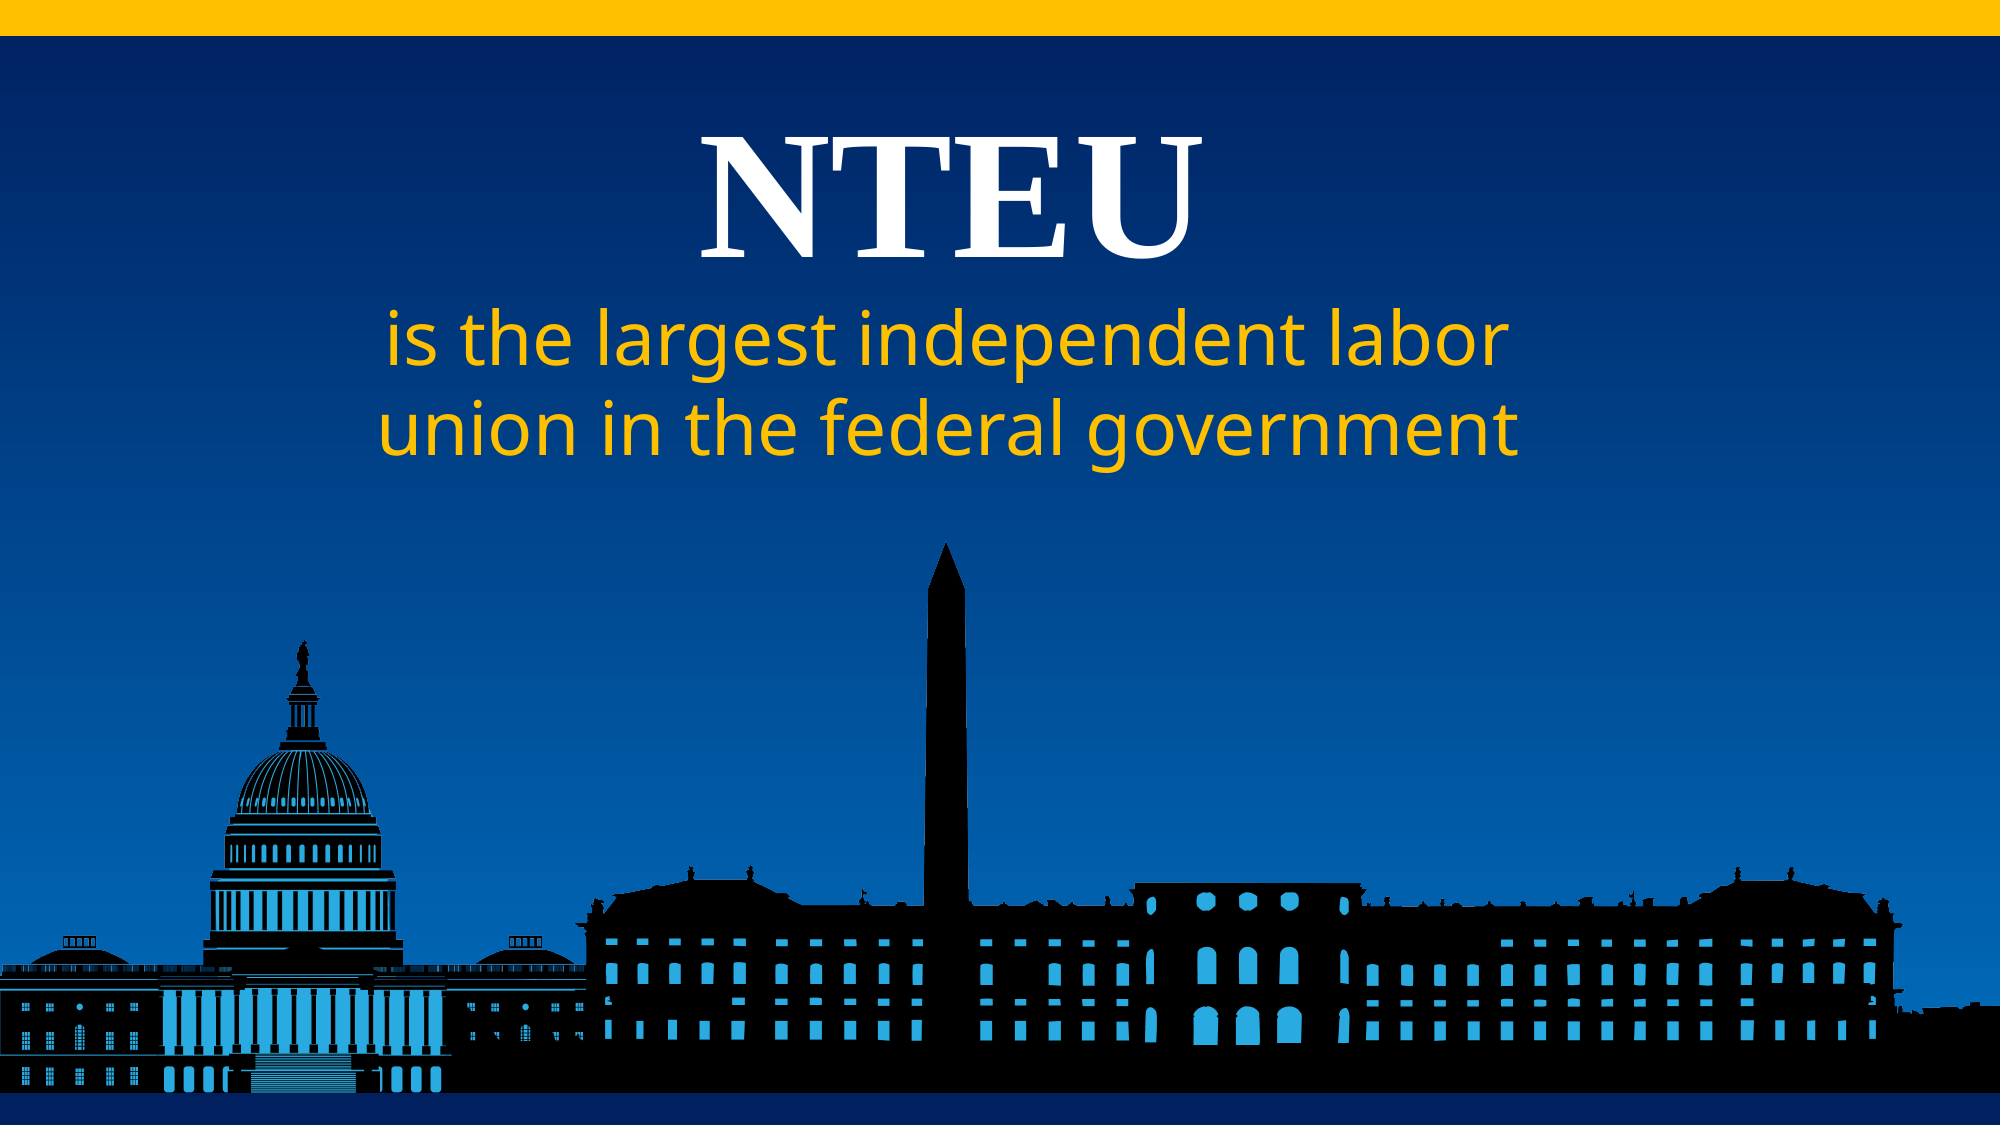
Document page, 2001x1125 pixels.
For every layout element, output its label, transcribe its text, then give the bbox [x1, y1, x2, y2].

picture [0, 529, 2000, 1093]
text_box is the largest independent labor union in the federal government [350, 282, 1546, 478]
list NTEU [90, 91, 1816, 345]
